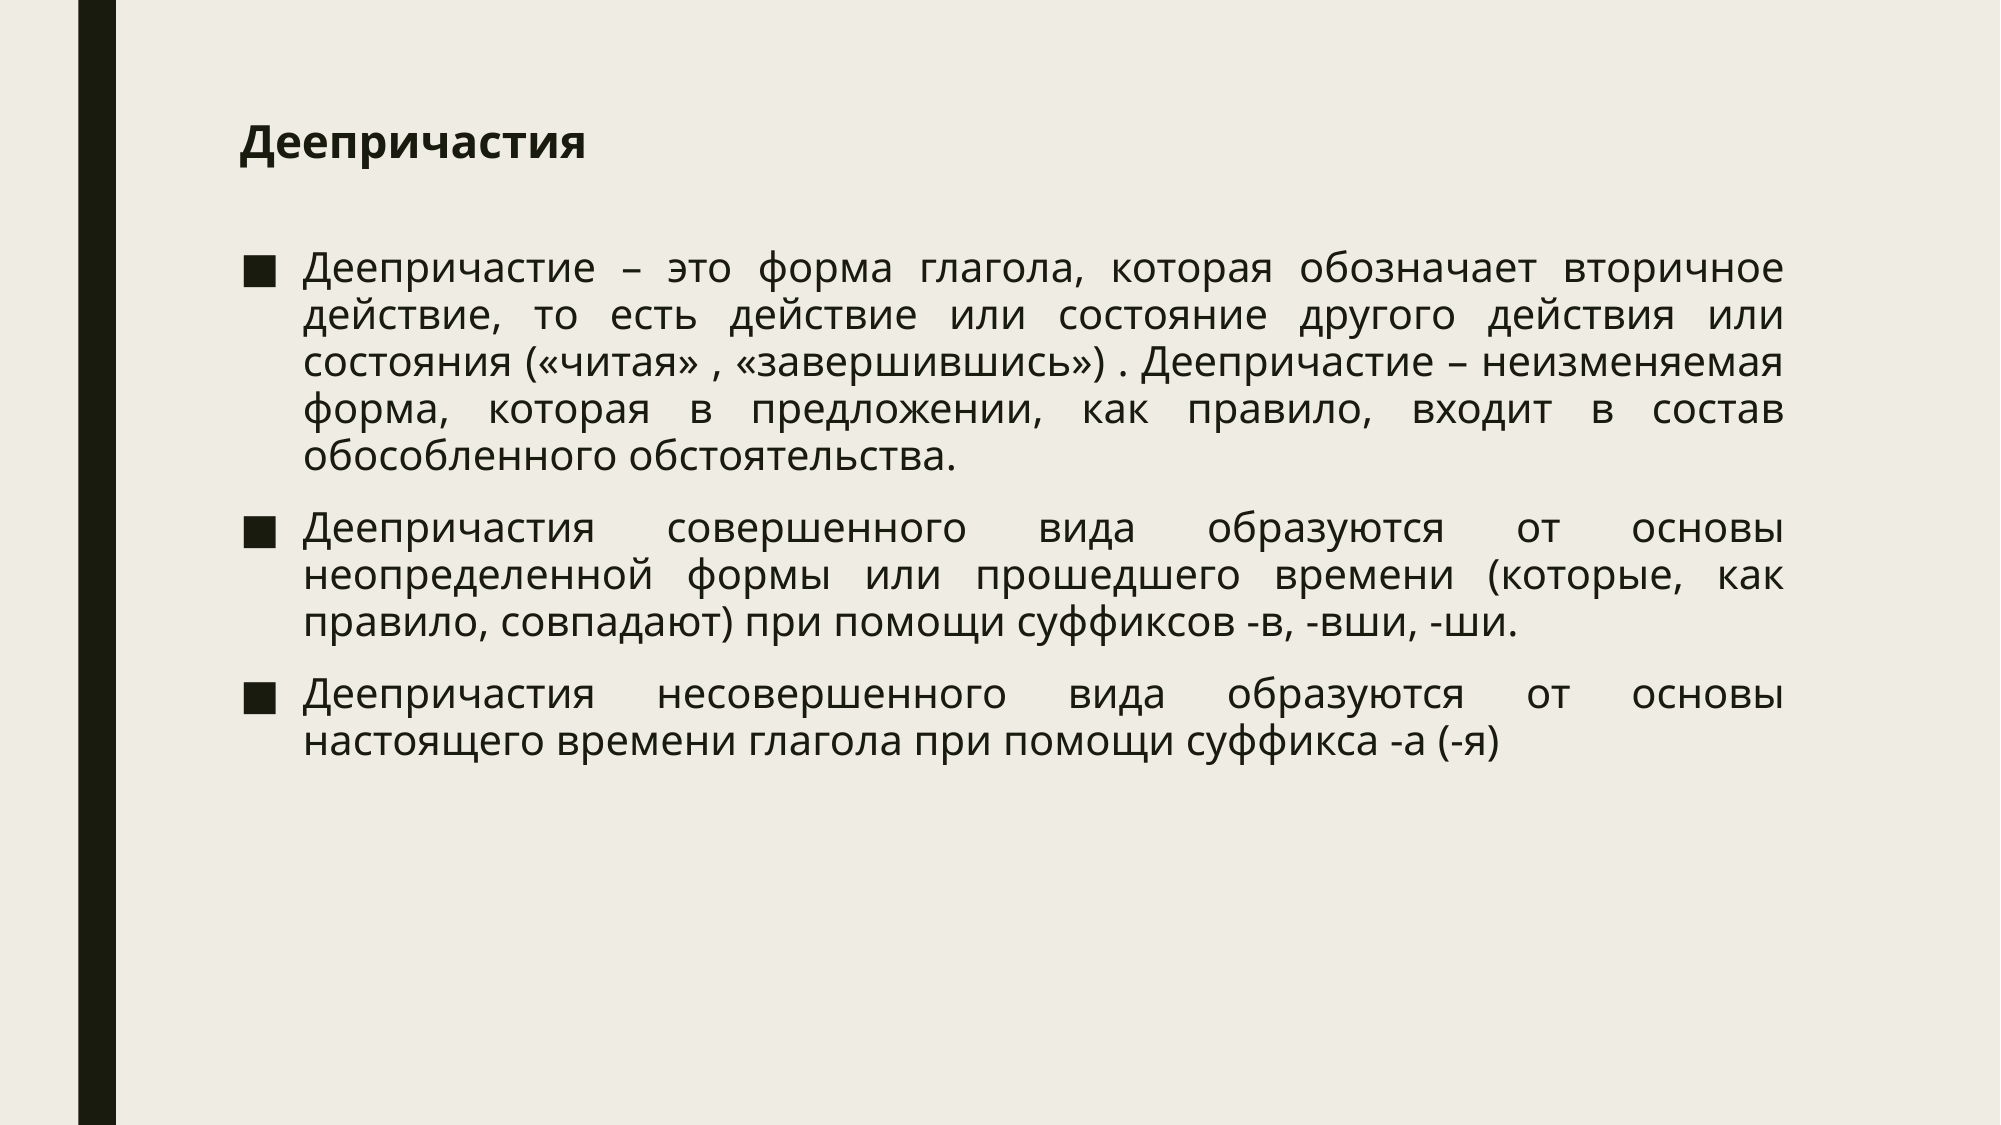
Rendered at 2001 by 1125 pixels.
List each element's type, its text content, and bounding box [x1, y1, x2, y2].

title Деепричастия [225, 112, 1800, 236]
list Деепричастие – это форма глагола, которая обозначает вторичное действие, то есть действие или состояние другого действия или состояния («читая» , «завершившись») . Деепричастие – неизменяемая форма, которая в предложении, как правило, входит в состав обособленного обстоятельства. Деепричастия совершенного вида образуются от основы неопределенной формы или прошедшего времени (которые, как правило, совпадают) при помощи суффиксов -в, -вши, -ши. Деепричастия несовершенного вида образуются от основы настоящего времени глагола при помощи суффикса -а (-я) [225, 236, 1800, 963]
